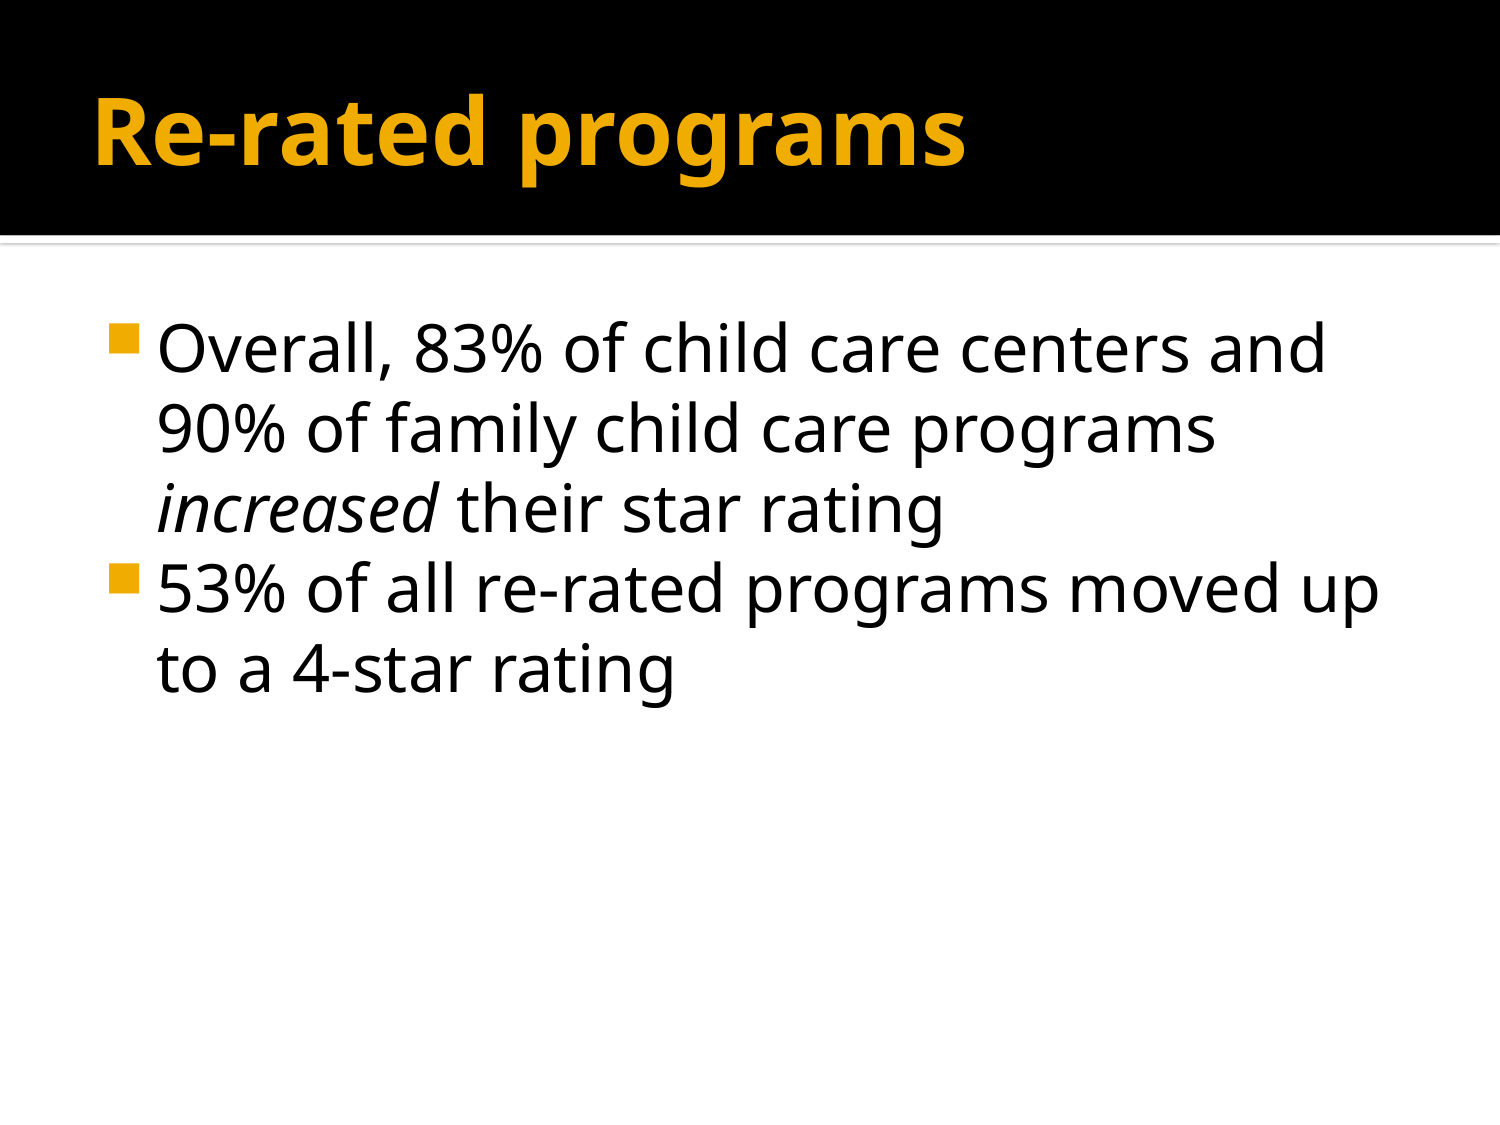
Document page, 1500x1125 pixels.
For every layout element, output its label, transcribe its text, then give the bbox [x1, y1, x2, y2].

list Overall, 83% of child care centers and 90% of family child care programs increased their star rating 53% of all re-rated programs moved up to a 4-star rating [75, 291, 1425, 1050]
title Re-rated programs [75, 25, 1425, 231]
